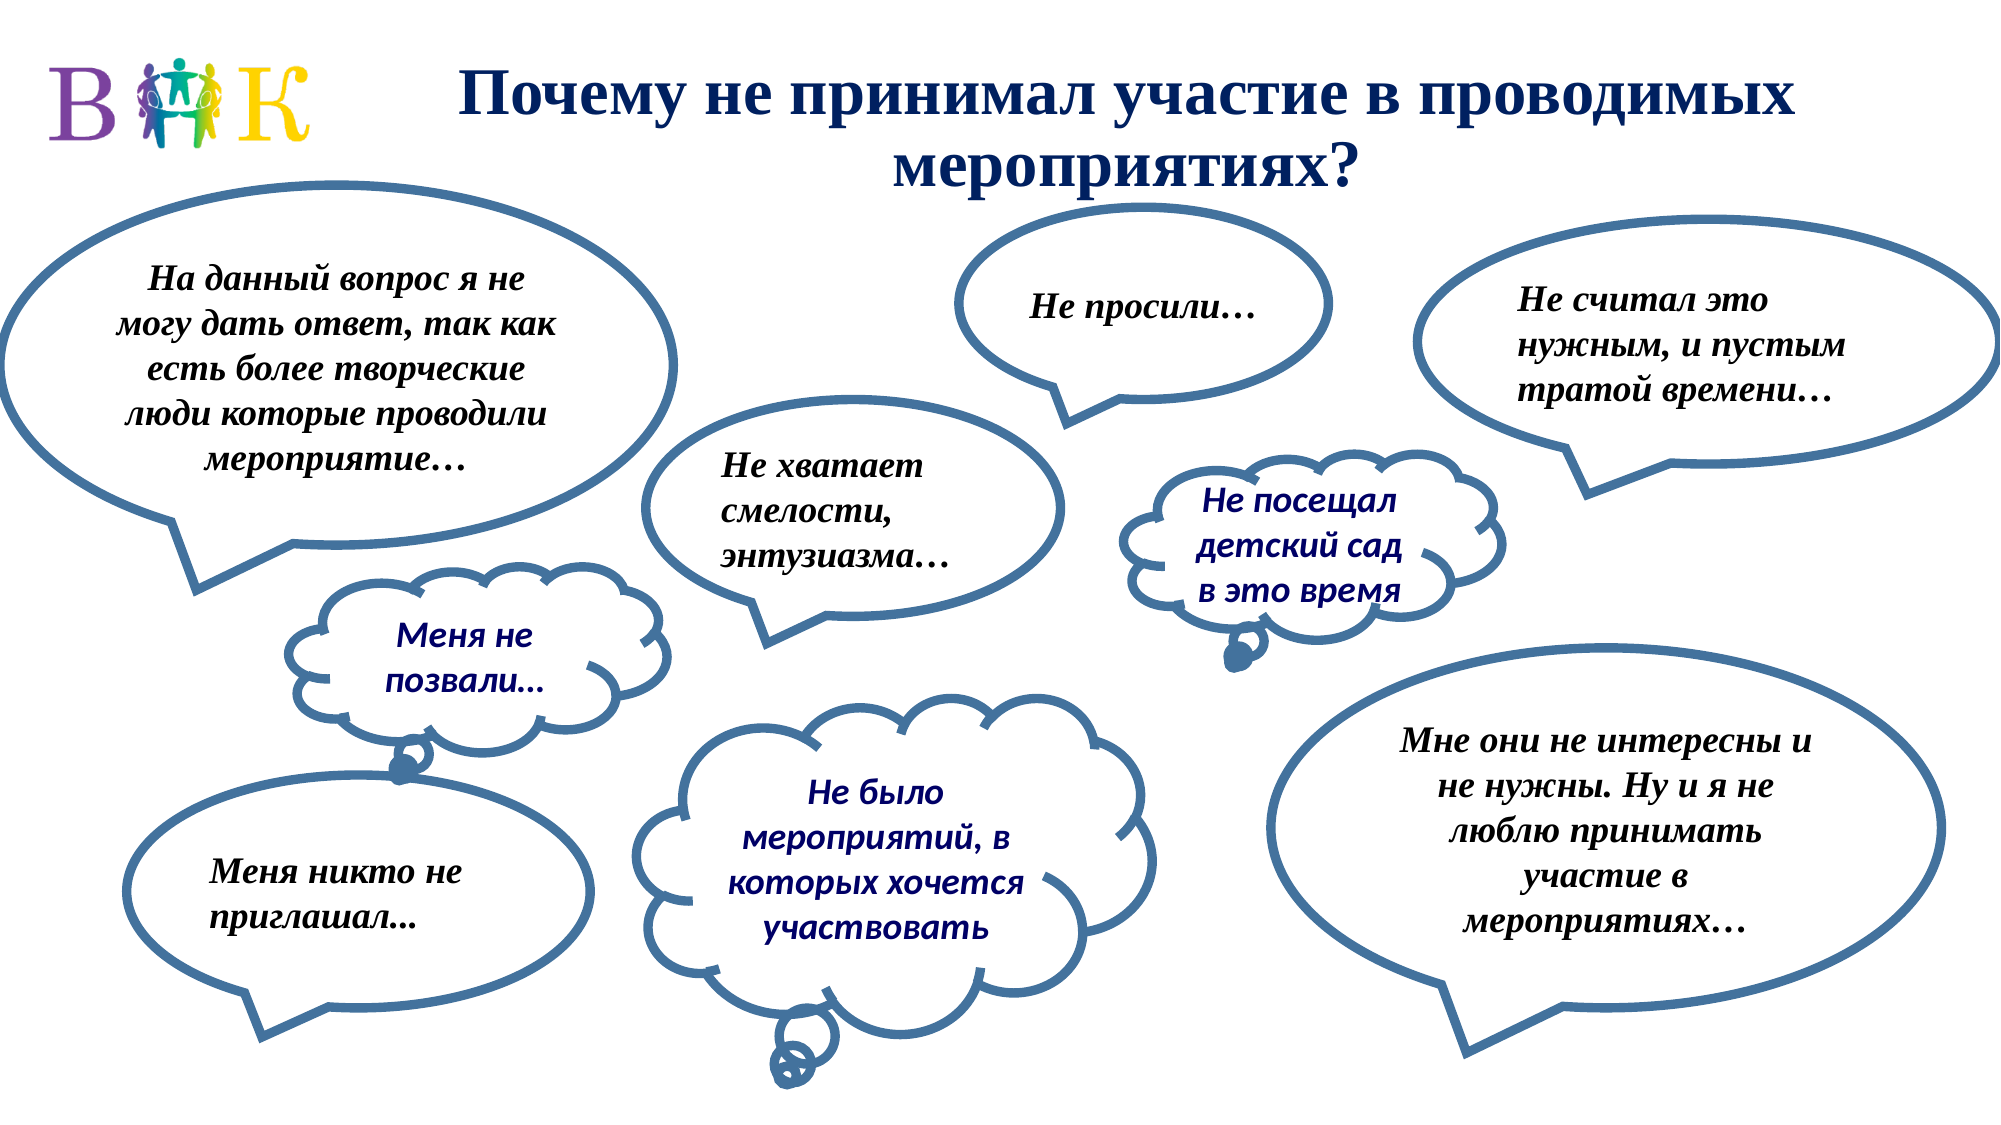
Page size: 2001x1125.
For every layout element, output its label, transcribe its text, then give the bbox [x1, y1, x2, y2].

text_box На данный вопрос я не могу дать ответ, так как есть более творческие люди которые проводили мероприятие… [0, 184, 675, 592]
picture [28, 32, 341, 175]
text_box Не просили… [957, 206, 1330, 426]
text_box Не было мероприятий, в которых хочется участвовать [635, 697, 1154, 1086]
title Почему не принимал участие в проводимых мероприятиях? [393, 59, 1863, 278]
text_box Не считал это нужным, и пустым тратой времени… [1416, 218, 2000, 496]
text_box Меня никто не приглашал... [125, 773, 592, 1039]
text_box Меня не позвали… [287, 565, 669, 782]
text_box Мне они не интересны и не нужны. Ну и я не люблю принимать участие в мероприятиях… [1269, 646, 1943, 1055]
text_box Не хватает смелости, энтузиазма… [644, 398, 1062, 645]
text_box Не посещал детский сад в это время [1122, 453, 1503, 670]
